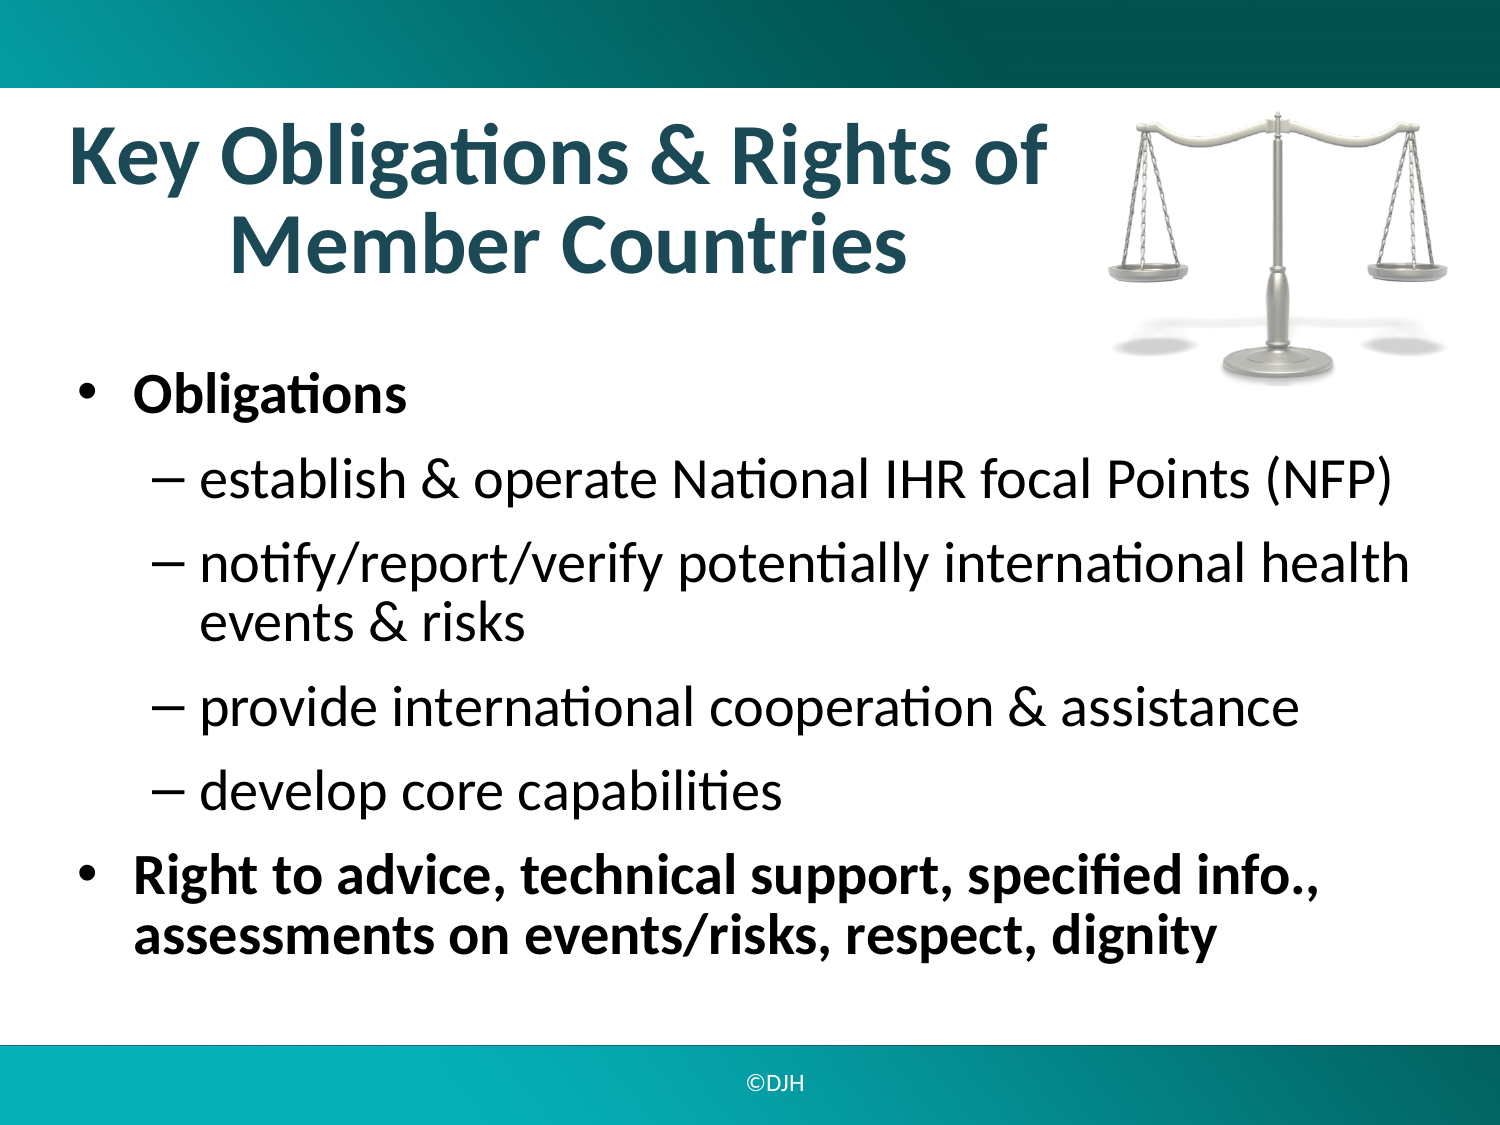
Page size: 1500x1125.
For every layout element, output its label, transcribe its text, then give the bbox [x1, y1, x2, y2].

picture [0, 0, 1500, 88]
list Obligations establish & operate National IHR focal Points (NFP) notify/report/verify potentially international health events & risks provide international cooperation & assistance develop core capabilities Right to advice, technical support, specified info., assessments on events/risks, respect, dignity [62, 295, 1475, 1038]
title Key Obligations & Rights of Member Countries [40, 104, 1089, 300]
picture [1094, 99, 1462, 386]
picture [0, 1045, 1500, 1125]
